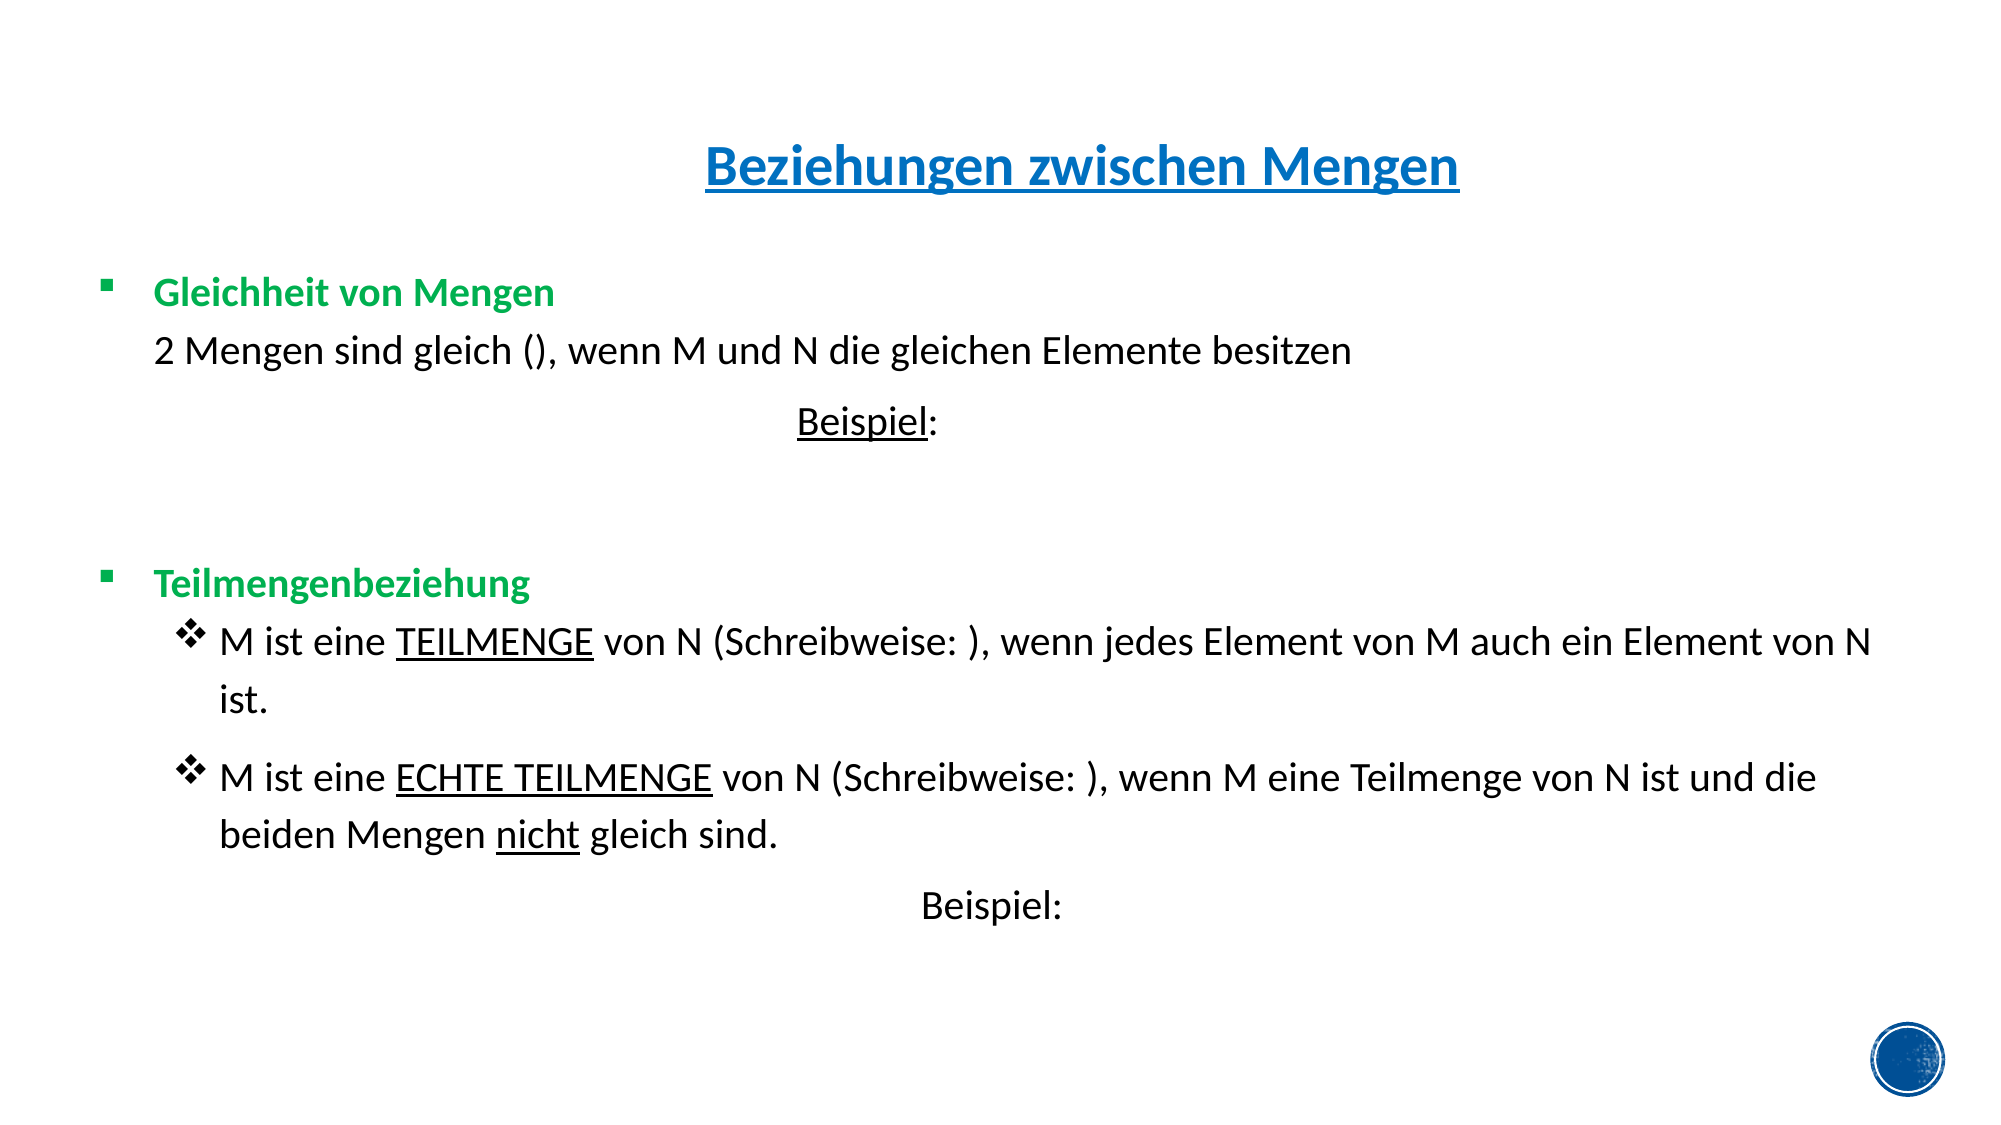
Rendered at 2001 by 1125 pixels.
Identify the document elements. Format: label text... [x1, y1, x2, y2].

text_box Beziehungen zwischen Mengen [690, 119, 1476, 205]
